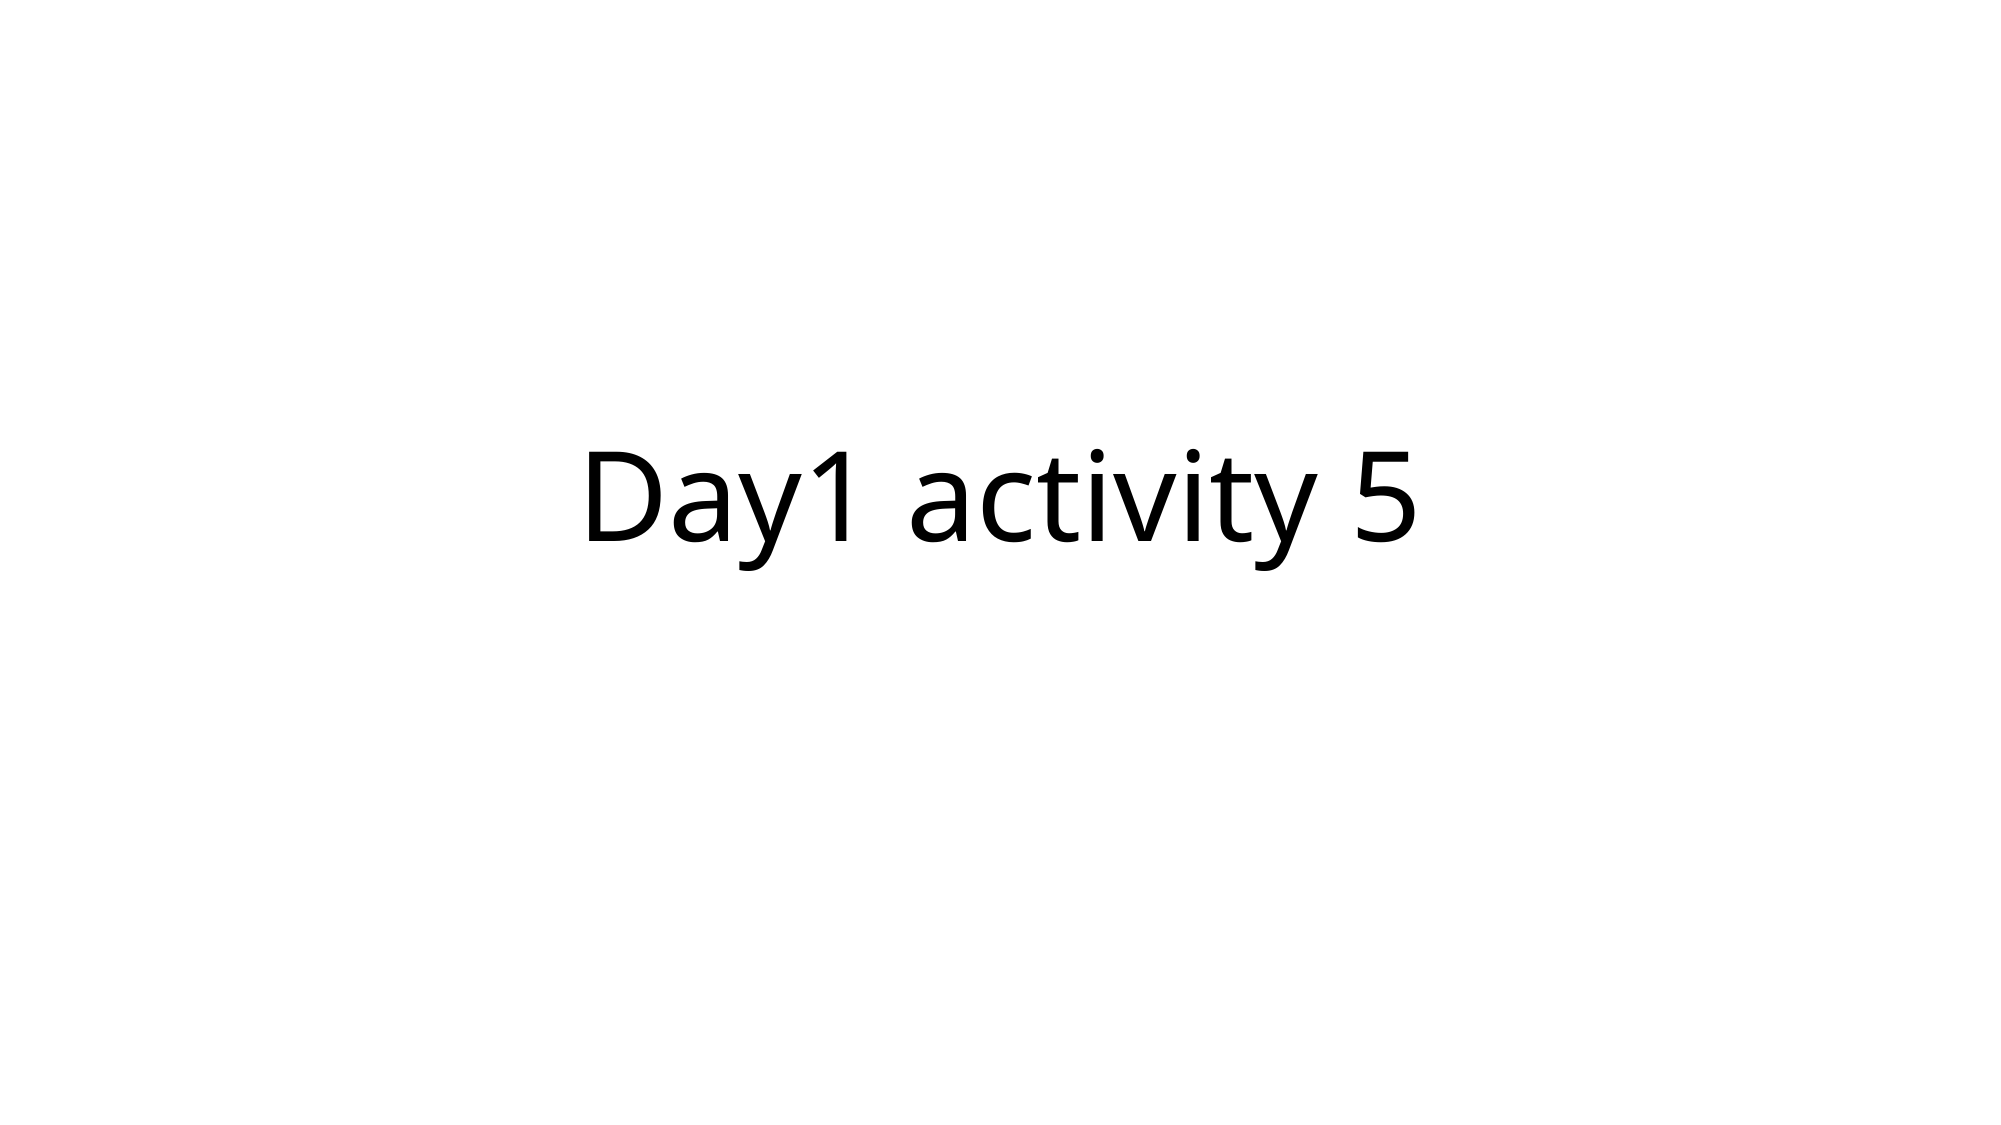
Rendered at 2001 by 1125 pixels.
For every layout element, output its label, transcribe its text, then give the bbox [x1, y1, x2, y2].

title Day1 activity 5 [249, 184, 1750, 576]
